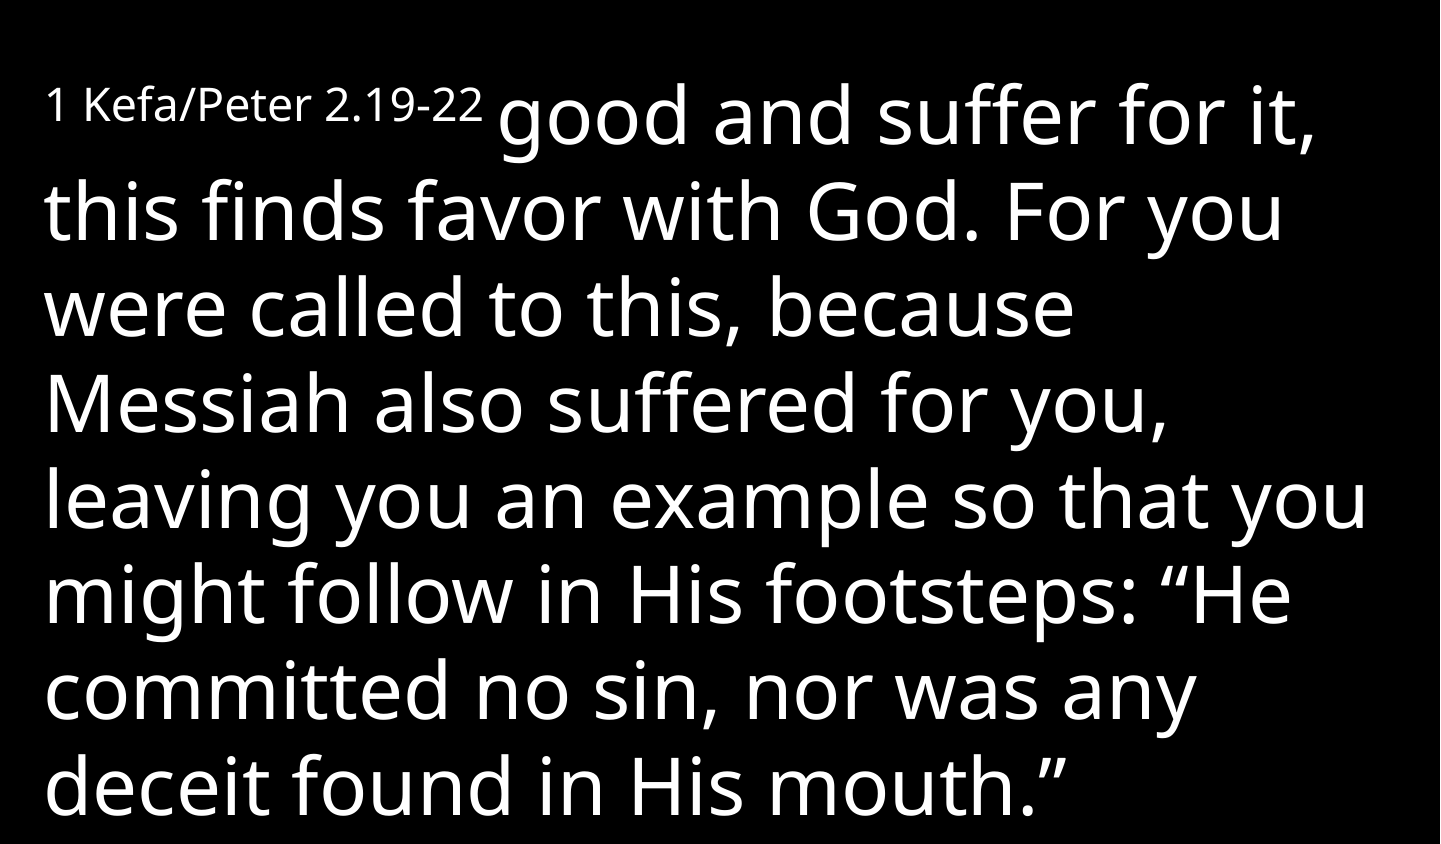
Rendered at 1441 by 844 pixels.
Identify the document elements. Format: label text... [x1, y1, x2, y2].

subtitle 1 Kefa/Peter 2.19-22 good and suffer for it, this finds favor with God. For you were called to this, because Messiah also suffered for you, leaving you an example so that you might follow in His footsteps: “He committed no sin, nor was any deceit found in His mouth.” [32, 59, 1408, 844]
